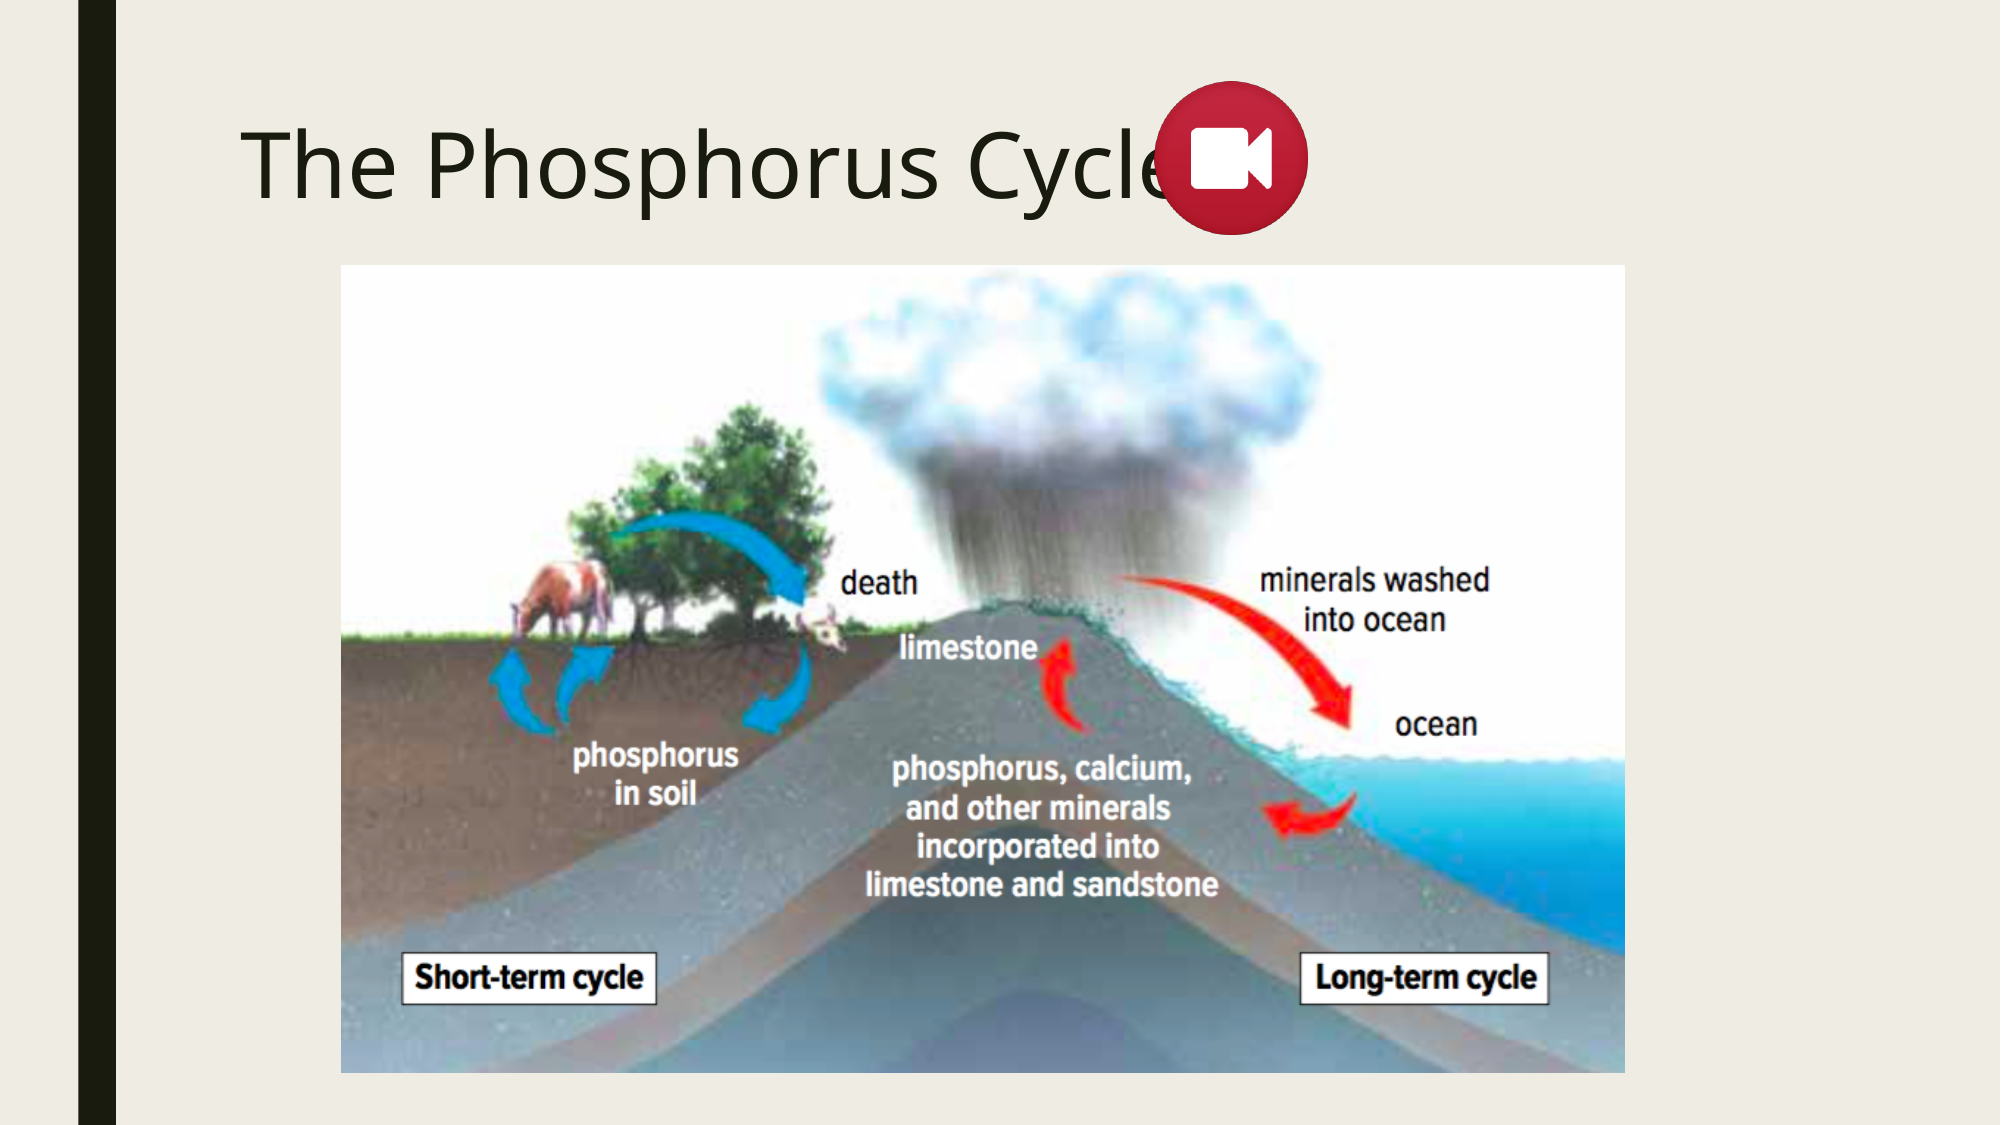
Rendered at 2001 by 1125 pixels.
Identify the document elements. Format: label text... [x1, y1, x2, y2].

picture [1154, 81, 1308, 235]
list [341, 265, 1625, 1074]
title The Phosphorus Cycle [225, 112, 1800, 357]
